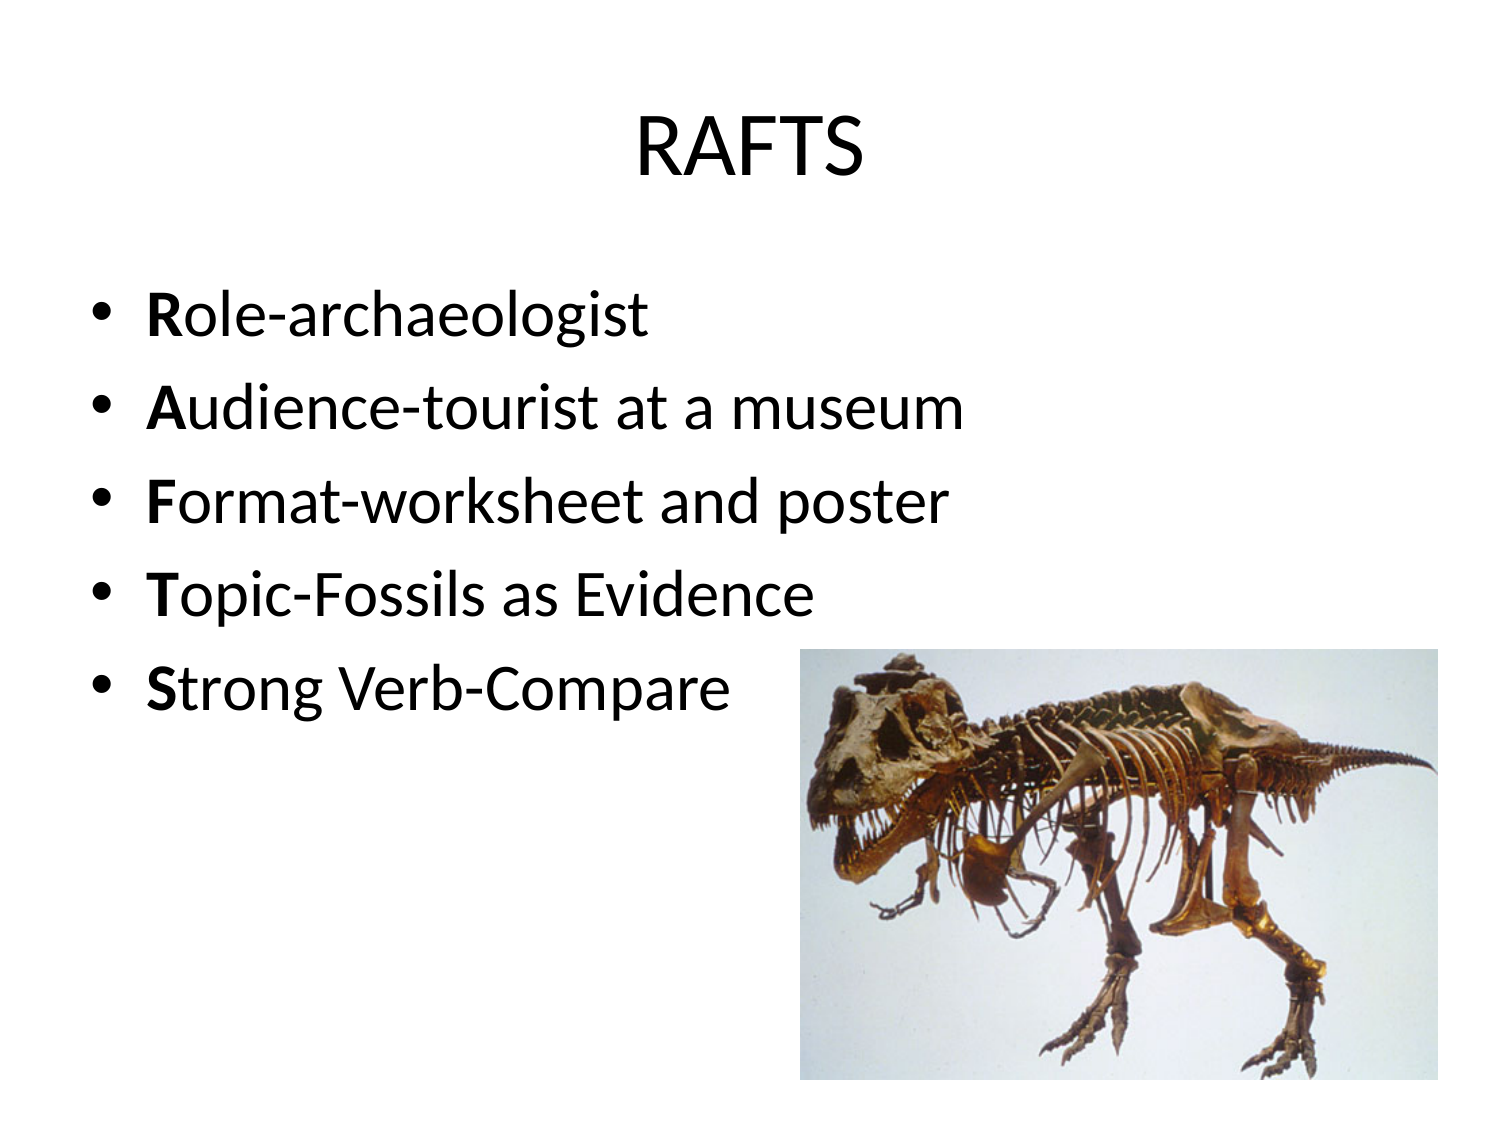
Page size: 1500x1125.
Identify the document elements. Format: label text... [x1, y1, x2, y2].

picture [799, 649, 1438, 1080]
list Role-archaeologist Audience-tourist at a museum Format-worksheet and poster Topic-Fossils as Evidence Strong Verb-Compare [75, 262, 1425, 1005]
title RAFTS [75, 45, 1425, 233]
